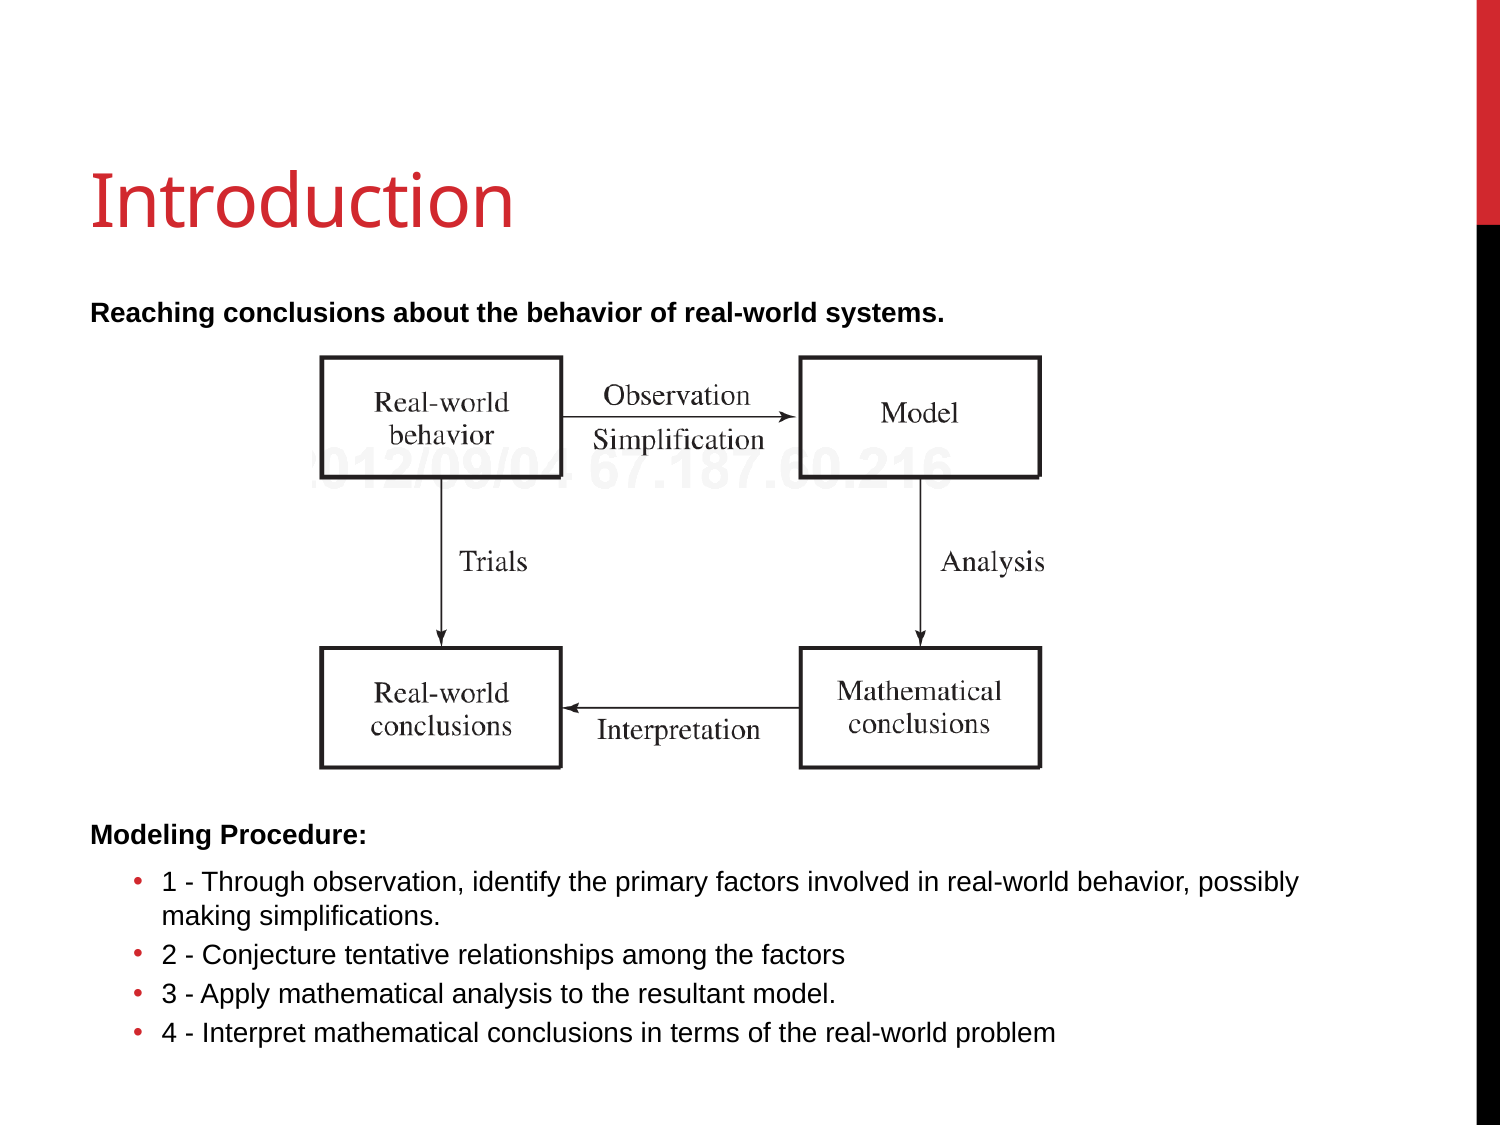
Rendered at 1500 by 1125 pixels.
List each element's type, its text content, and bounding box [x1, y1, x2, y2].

list Reaching conclusions about the behavior of real-world systems. Modeling Procedure: 1 - Through observation, identify the primary factors involved in real-world behavior, possibly making simplifications. 2 - Conjecture tentative relationships among the factors 3 - Apply mathematical analysis to the resultant model. 4 - Interpret mathematical conclusions in terms of the real-world problem [75, 287, 1413, 1063]
picture [312, 349, 1051, 776]
title Introduction [75, 25, 1025, 250]
